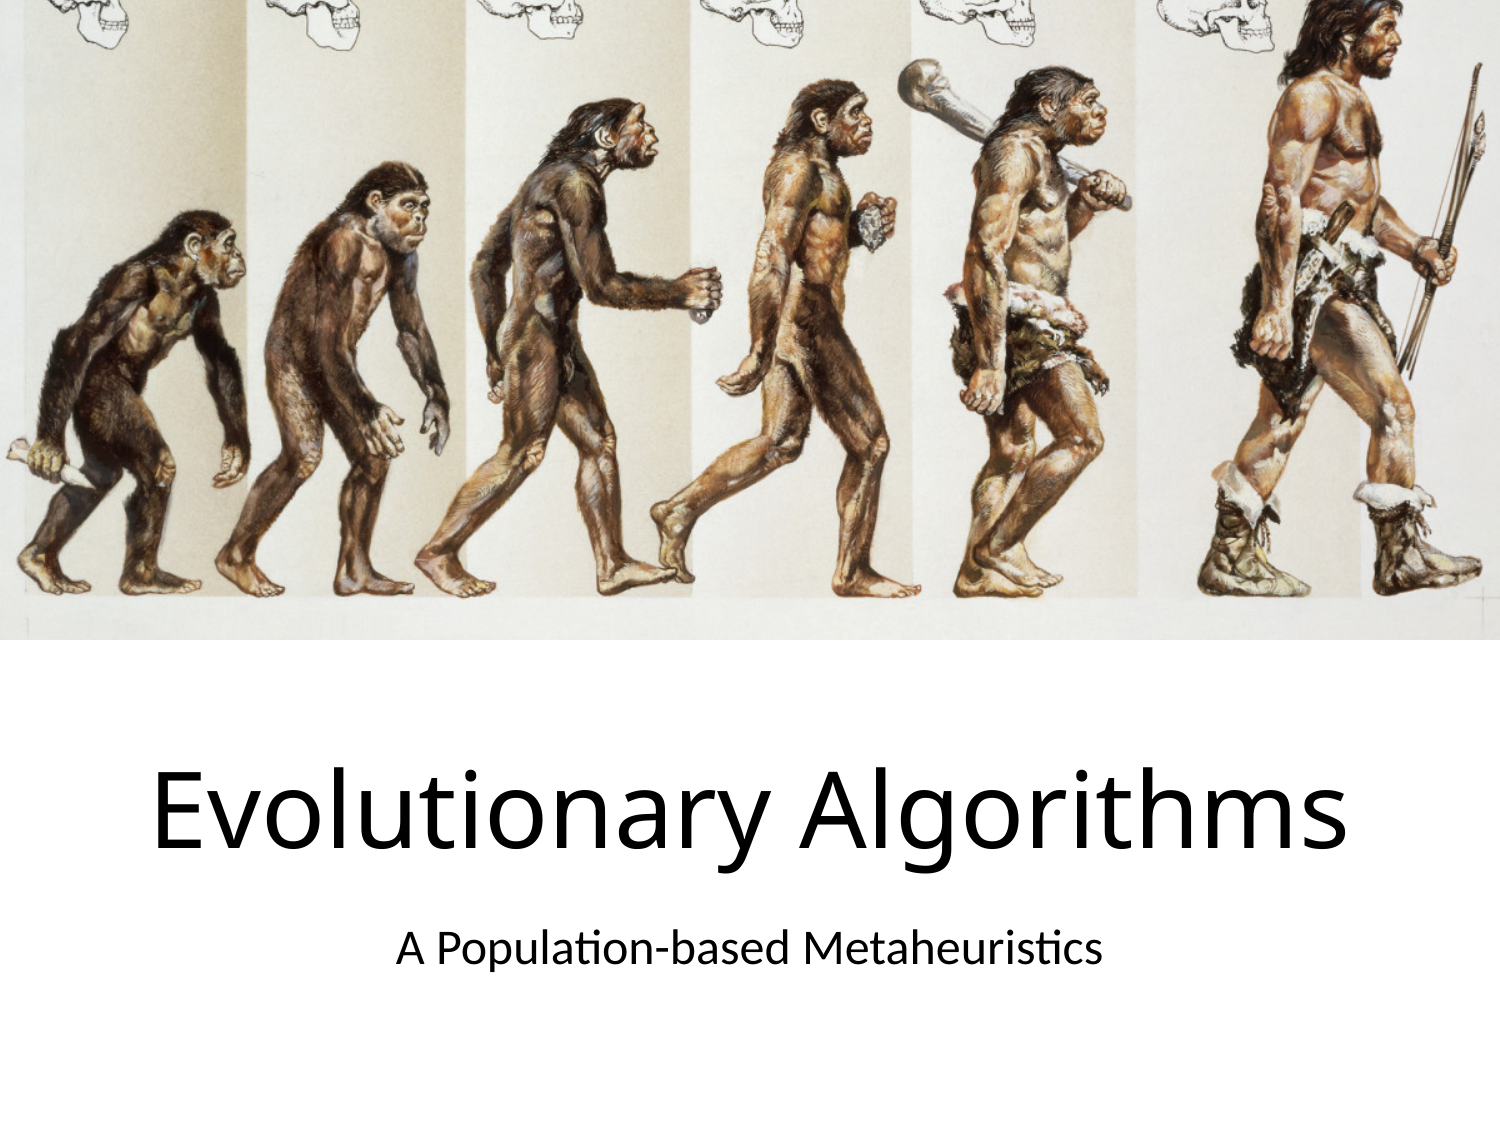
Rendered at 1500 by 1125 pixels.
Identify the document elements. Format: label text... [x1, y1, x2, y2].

picture [0, 0, 1500, 640]
title Evolutionary Algorithms [102, 667, 1397, 879]
list A Population-based Metaheuristics [103, 914, 1397, 1006]
